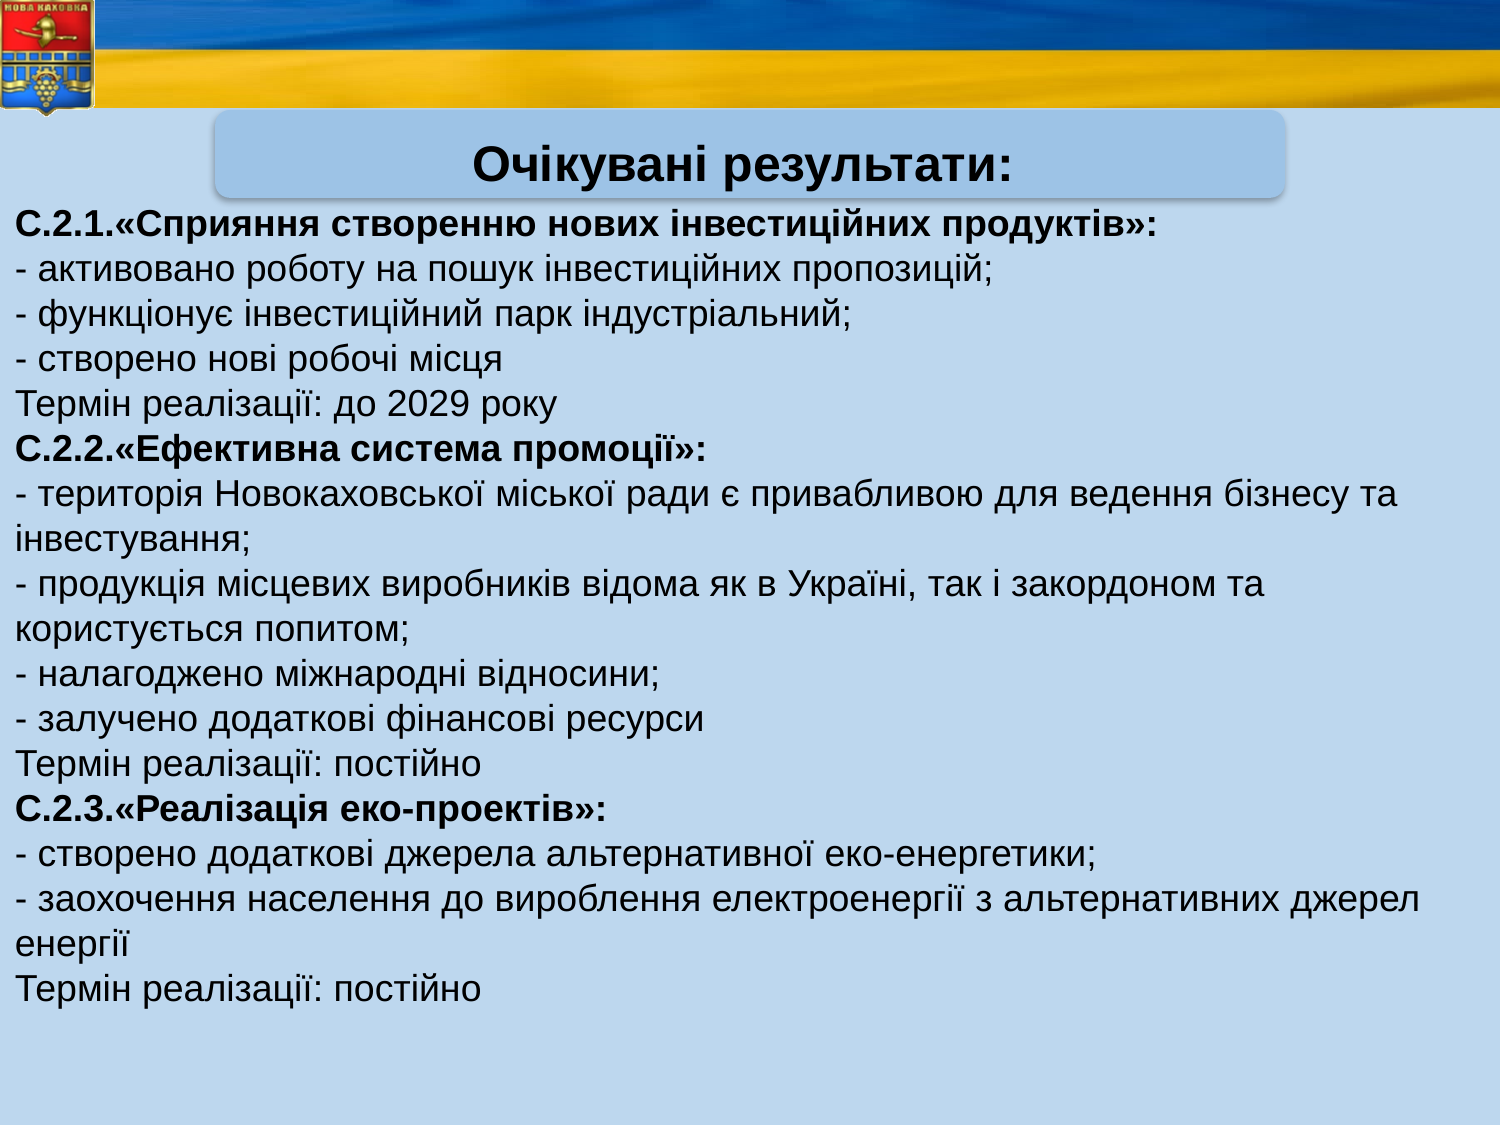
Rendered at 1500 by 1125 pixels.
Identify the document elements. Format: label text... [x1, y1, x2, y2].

text_box [23, 974, 1489, 1121]
picture [0, 0, 1500, 144]
text_box С.2.1.«Сприяння створенню нових інвестиційних продуктів»: - активовано роботу на пошук інвестиційних пропозицій; - функціонує інвестиційний парк індустріальний; - створено нові робочі місця Термін реалізації: до 2029 року С.2.2.«Ефективна система промоції»: - територія Новокаховської міської ради є привабливою для ведення бізнесу та інвестування; - продукція місцевих виробників відома як в Україні, так і закордоном та користується попитом; - налагоджено міжнародні відносини; - залучено додаткові фінансові ресурси Термін реалізації: постійно С.2.3.«Реалізація еко-проектів»: - створено додаткові джерела альтернативної еко-енергетики; - заохочення населення до вироблення електроенергії з альтернативних джерел енергії Термін реалізації: постійно [0, 191, 1500, 1125]
text_box Очікувані результати: [214, 108, 1286, 199]
text_box [23, 612, 1489, 795]
text_box [73, 898, 1427, 974]
